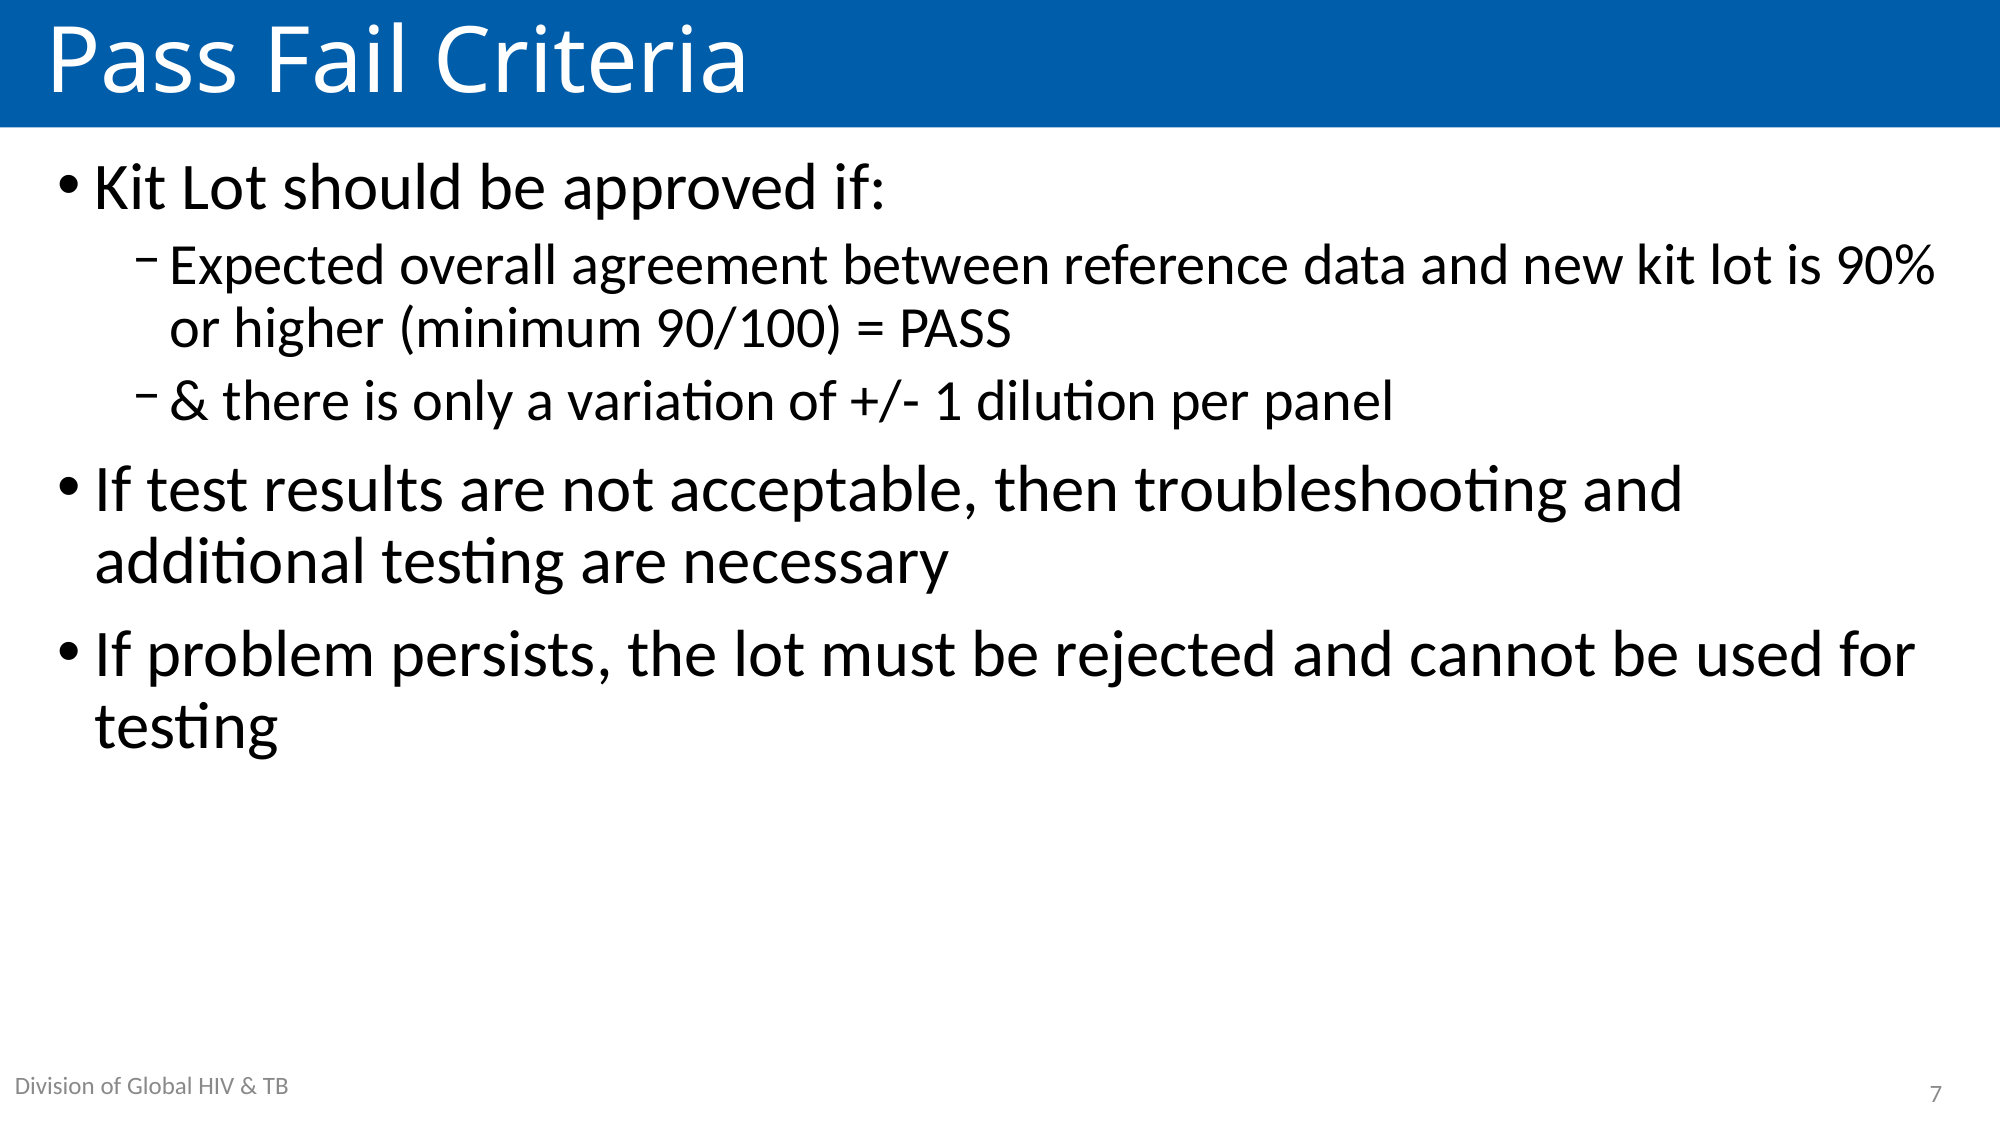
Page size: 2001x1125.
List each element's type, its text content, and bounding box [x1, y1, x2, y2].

slide_number 7 [1784, 1062, 1958, 1123]
list Kit Lot should be approved if: Expected overall agreement between reference data and new kit lot is 90% or higher (minimum 90/100) = PASS & there is only a variation of +/- 1 dilution per panel If test results are not acceptable, then troubleshooting and additional testing are necessary If problem persists, the lot must be rejected and cannot be used for testing [42, 144, 1958, 1028]
title Pass Fail Criteria [0, 0, 2000, 128]
